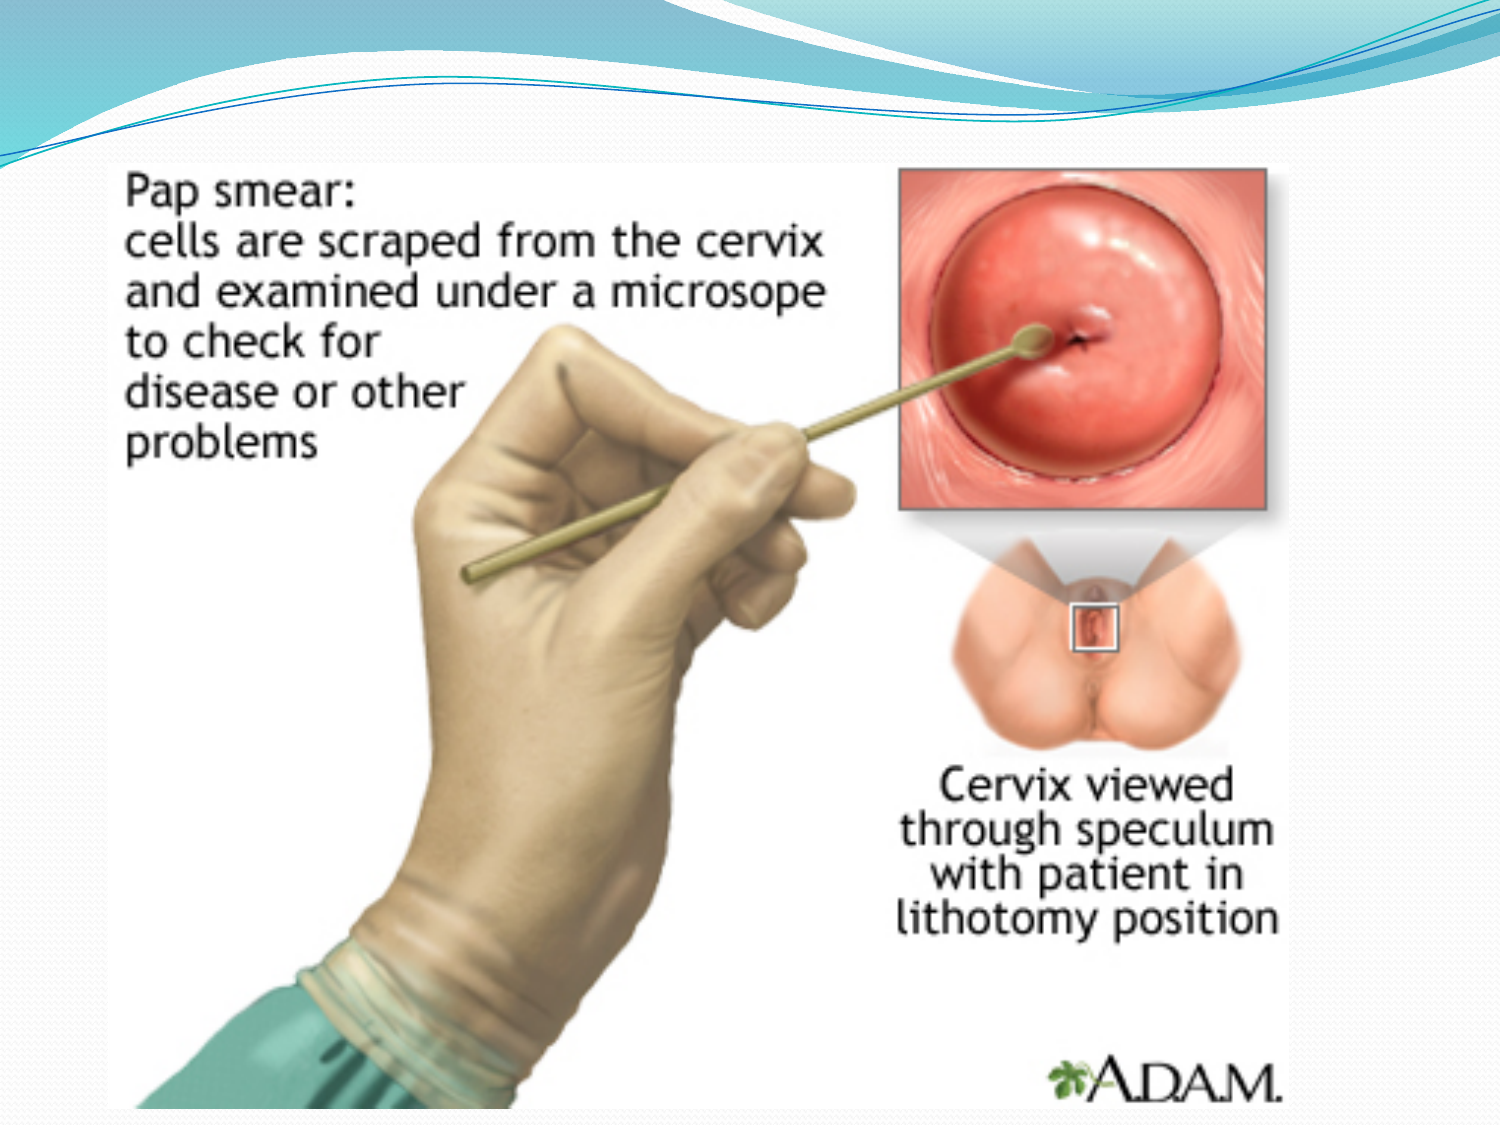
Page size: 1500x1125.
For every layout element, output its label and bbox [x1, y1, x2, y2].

list [107, 163, 1290, 1109]
